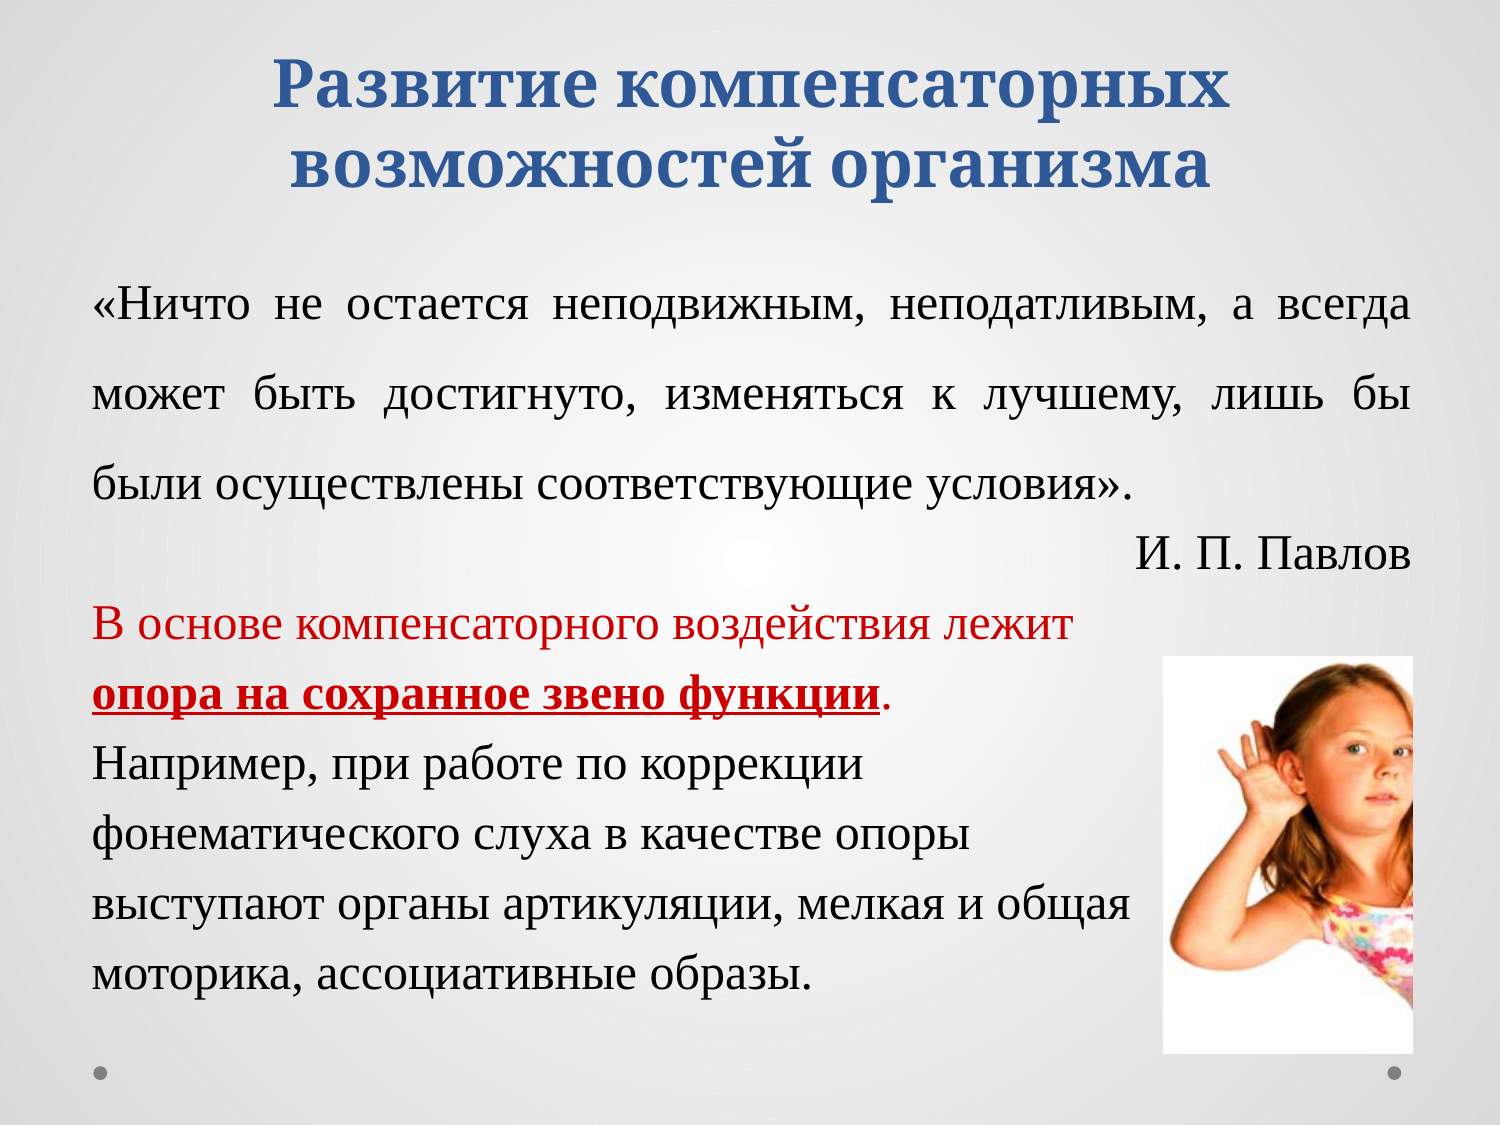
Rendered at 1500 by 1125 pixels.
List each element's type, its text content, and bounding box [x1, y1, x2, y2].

list «Ничто не остается неподвижным, неподатливым, а всегда может быть достигнуто, изменяться к лучшему, лишь бы были осуществлены соответствующие условия». И. П. Павлов В основе компенсаторного воздействия лежит опора на сохранное звено функции. Например, при работе по коррекции фонематического слуха в качестве опоры выступают органы артикуляции, мелкая и общая моторика, ассоциативные образы. [76, 231, 1427, 1035]
picture [1163, 656, 1414, 1054]
title Развитие компенсаторных возможностей организма [76, 54, 1427, 209]
